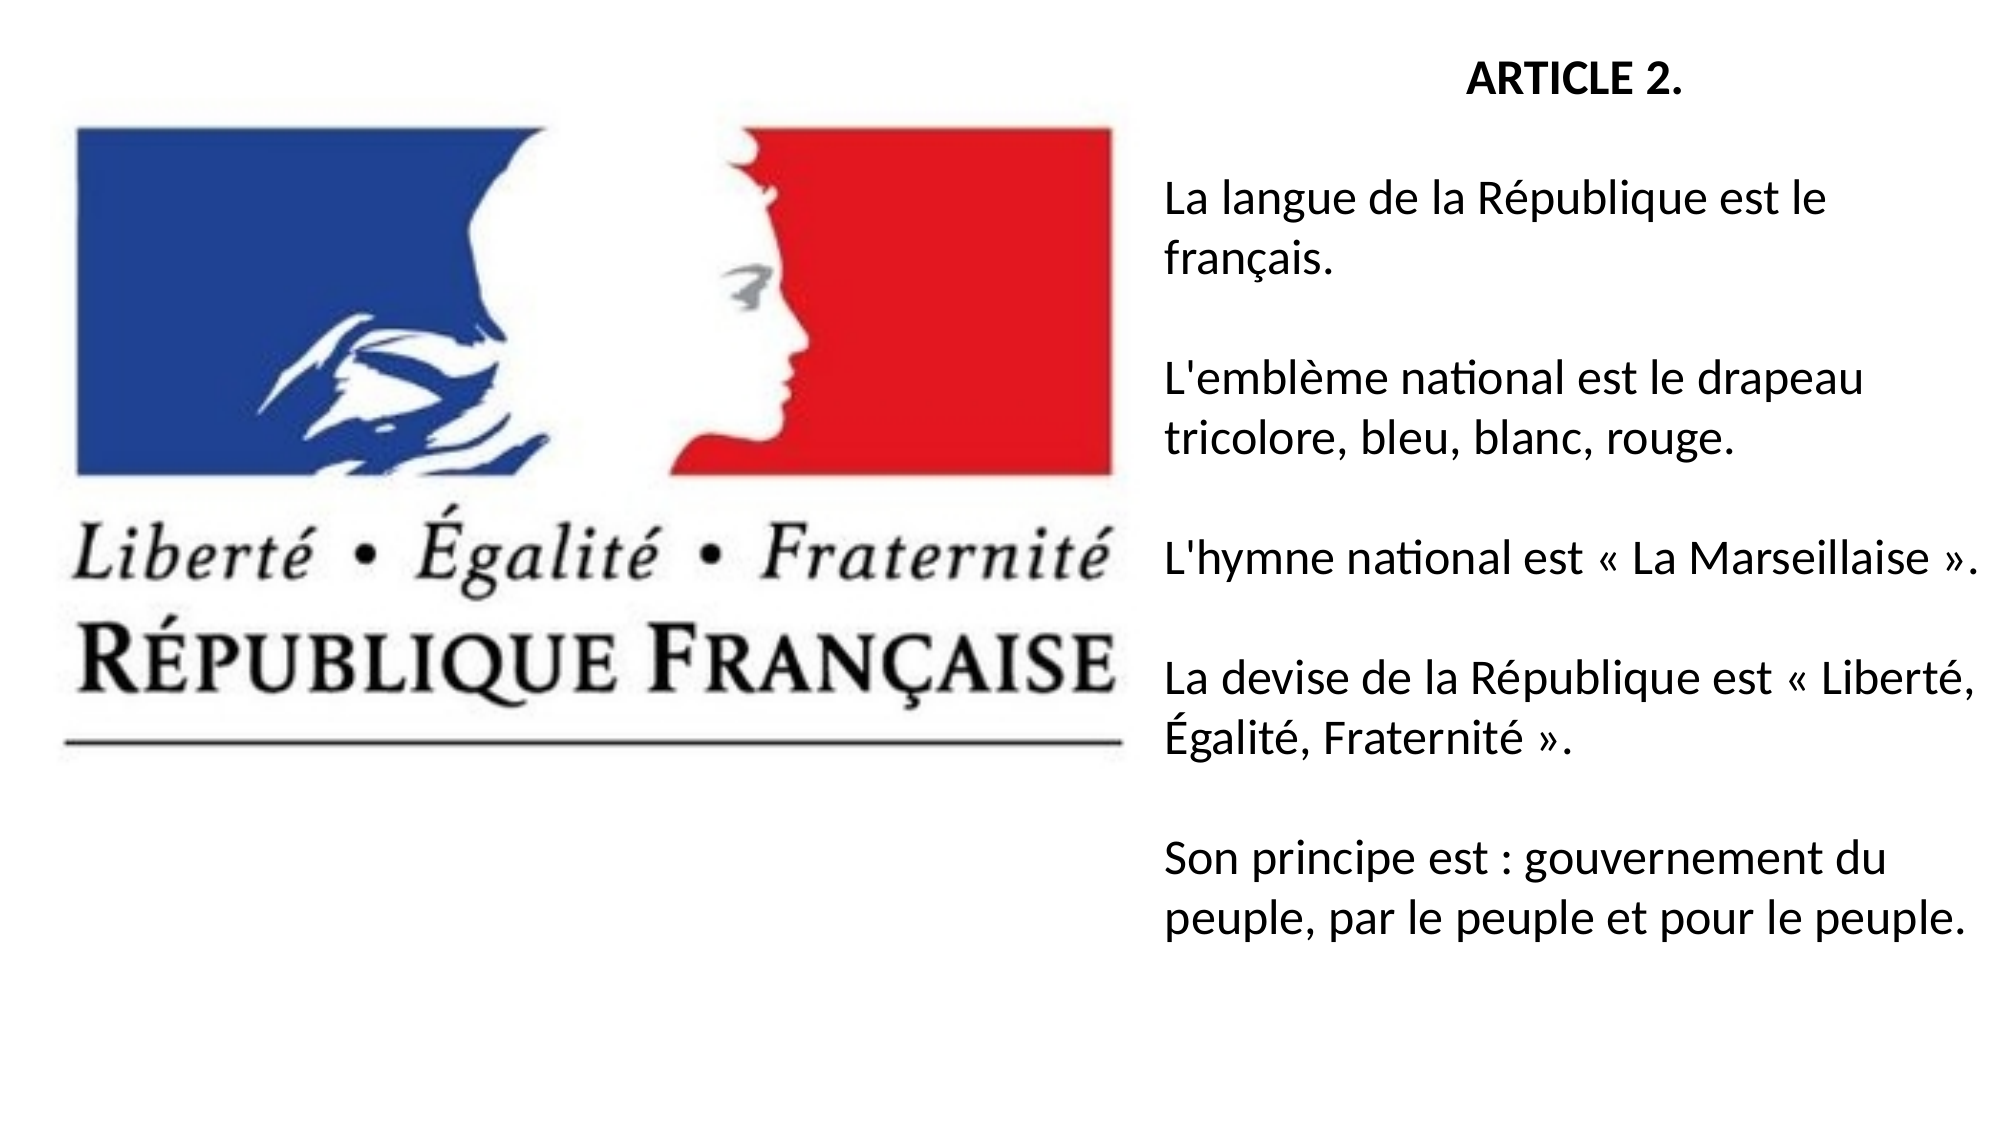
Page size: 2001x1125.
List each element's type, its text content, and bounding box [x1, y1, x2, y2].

picture [49, 58, 1151, 792]
text_box ARTICLE 2. La langue de la République est le français. L'emblème national est le drapeau tricolore, bleu, blanc, rouge. L'hymne national est « La Marseillaise ». La devise de la République est « Liberté, Égalité, Fraternité ». Son principe est : gouvernement du peuple, par le peuple et pour le peuple. [1149, 37, 2000, 953]
